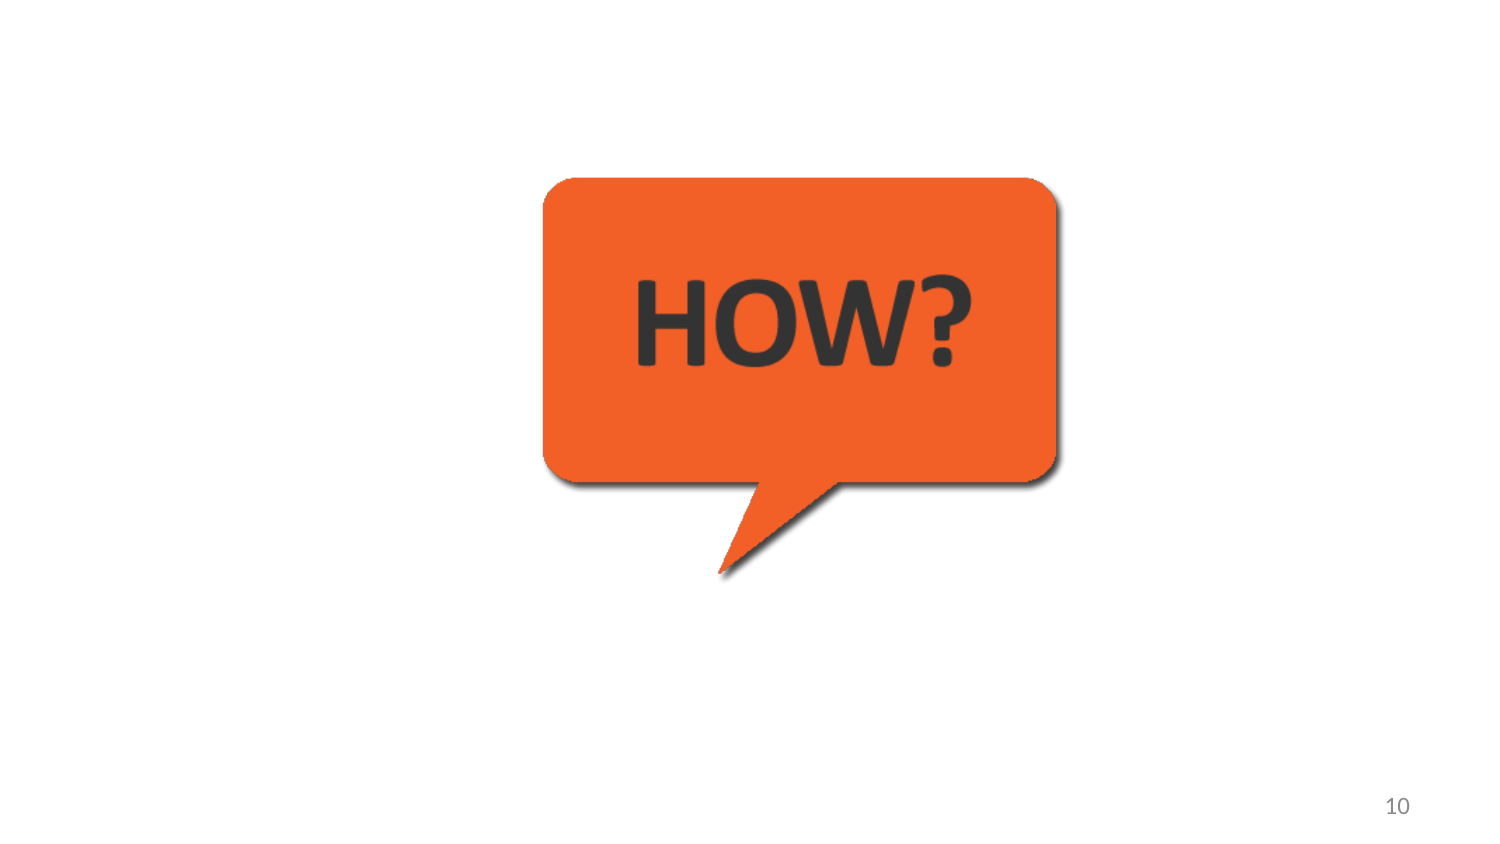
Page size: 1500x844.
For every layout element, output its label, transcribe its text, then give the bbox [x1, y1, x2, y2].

picture [374, 134, 1185, 637]
slide_number 10 [1074, 782, 1425, 827]
